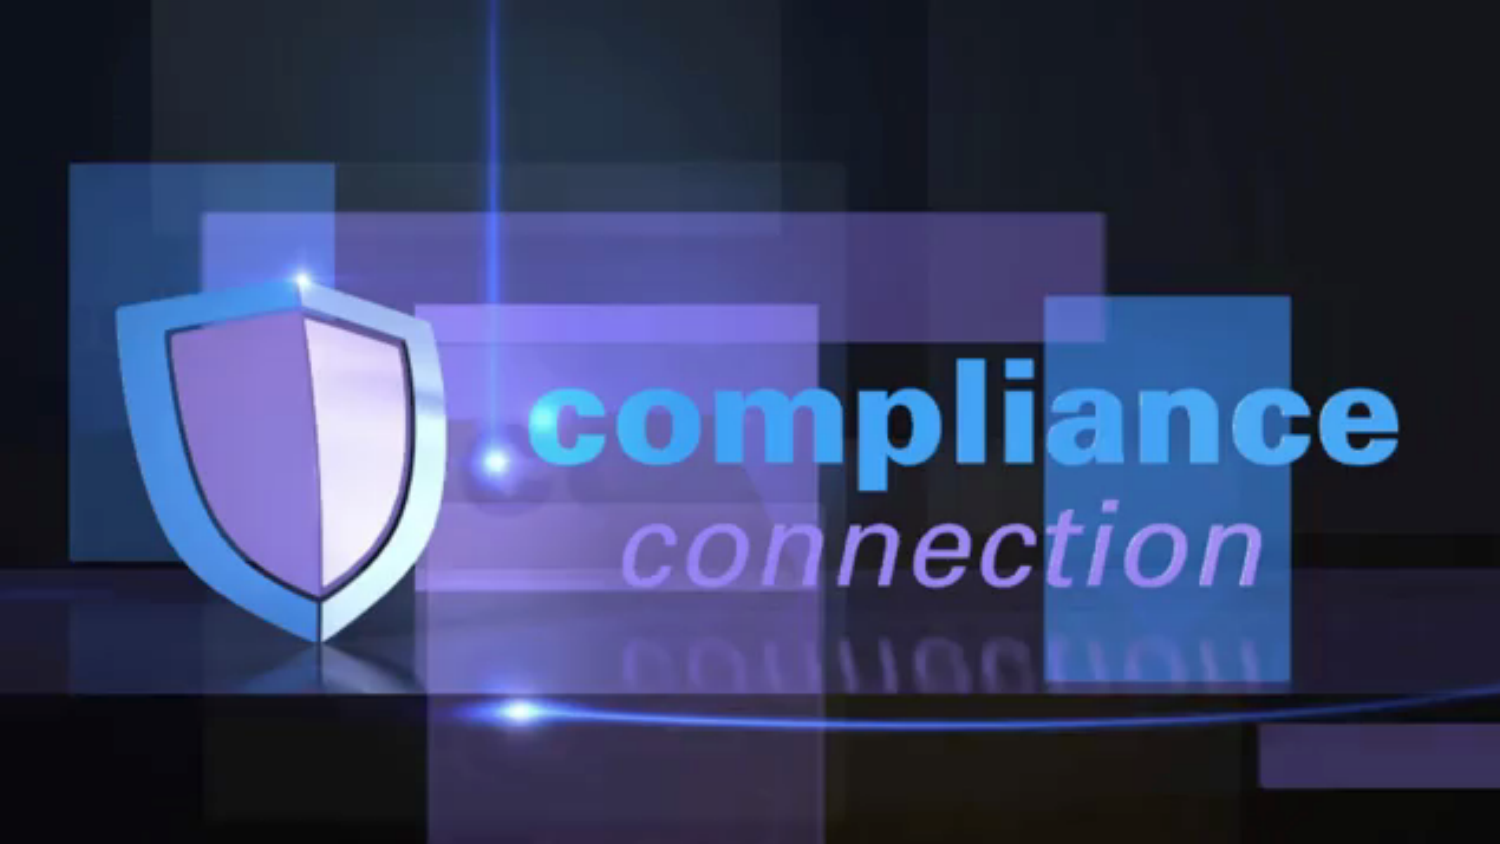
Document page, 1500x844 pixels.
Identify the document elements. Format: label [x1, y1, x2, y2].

text_box [0, 0, 1500, 844]
